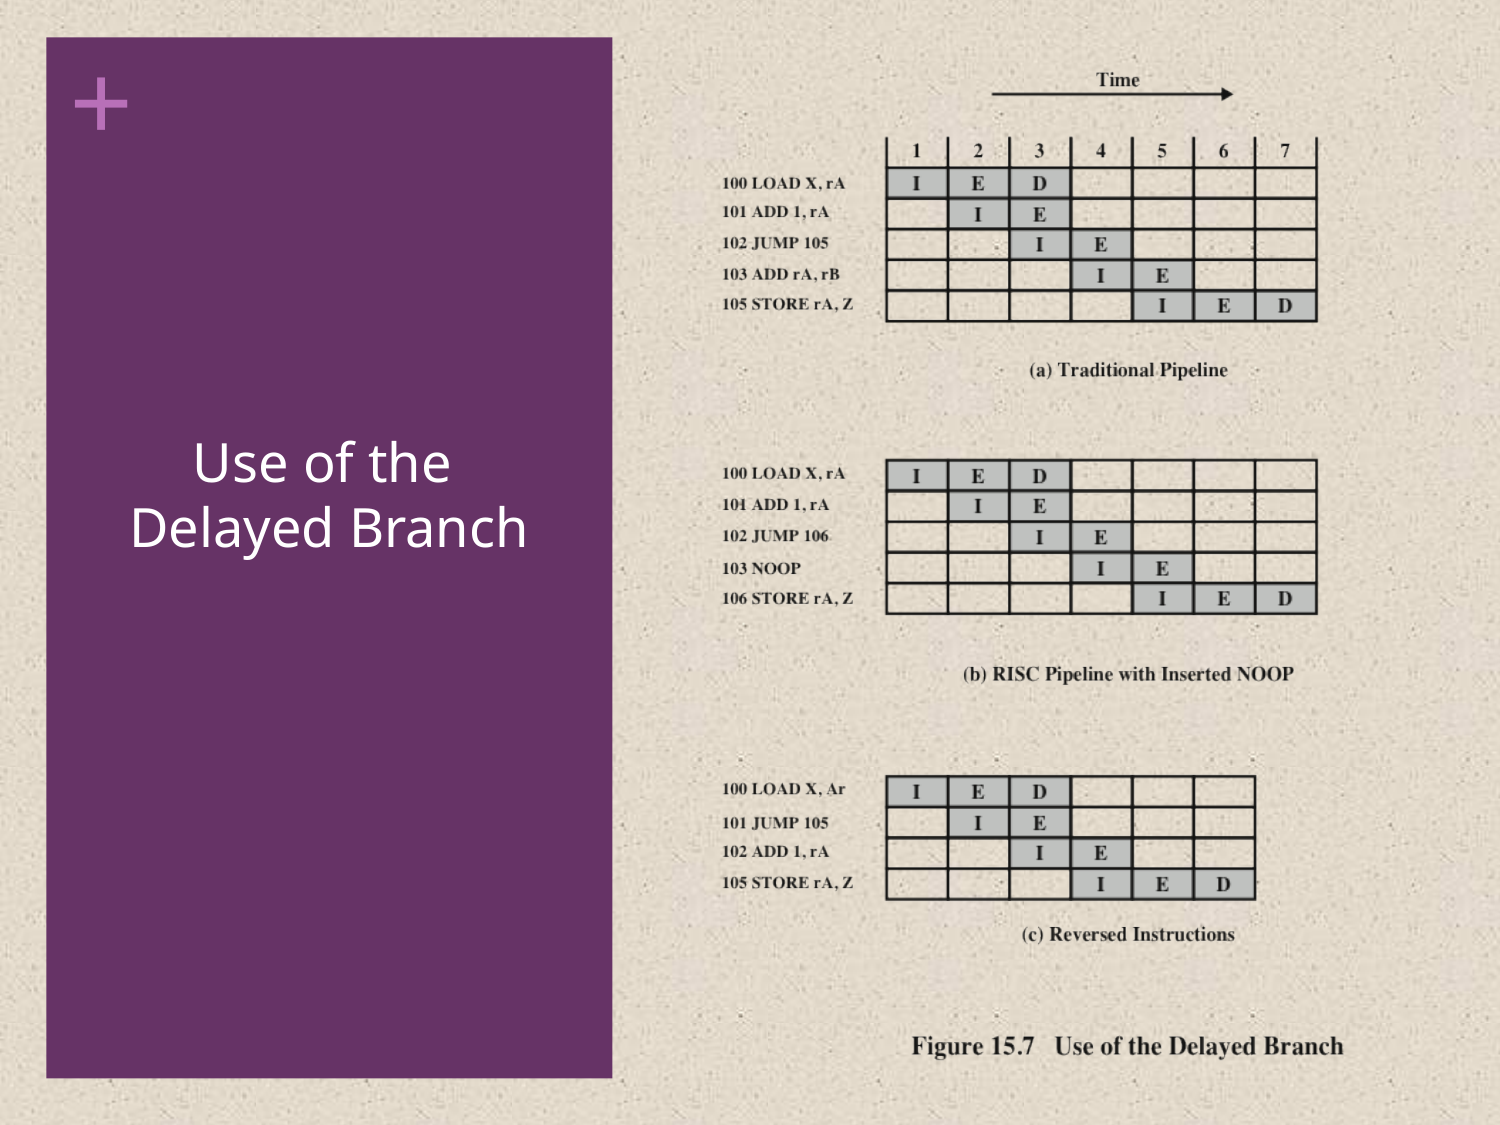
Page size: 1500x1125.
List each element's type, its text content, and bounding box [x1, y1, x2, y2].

picture [0, 0, 1500, 1125]
title Use of the Delayed Branch [62, 375, 597, 566]
